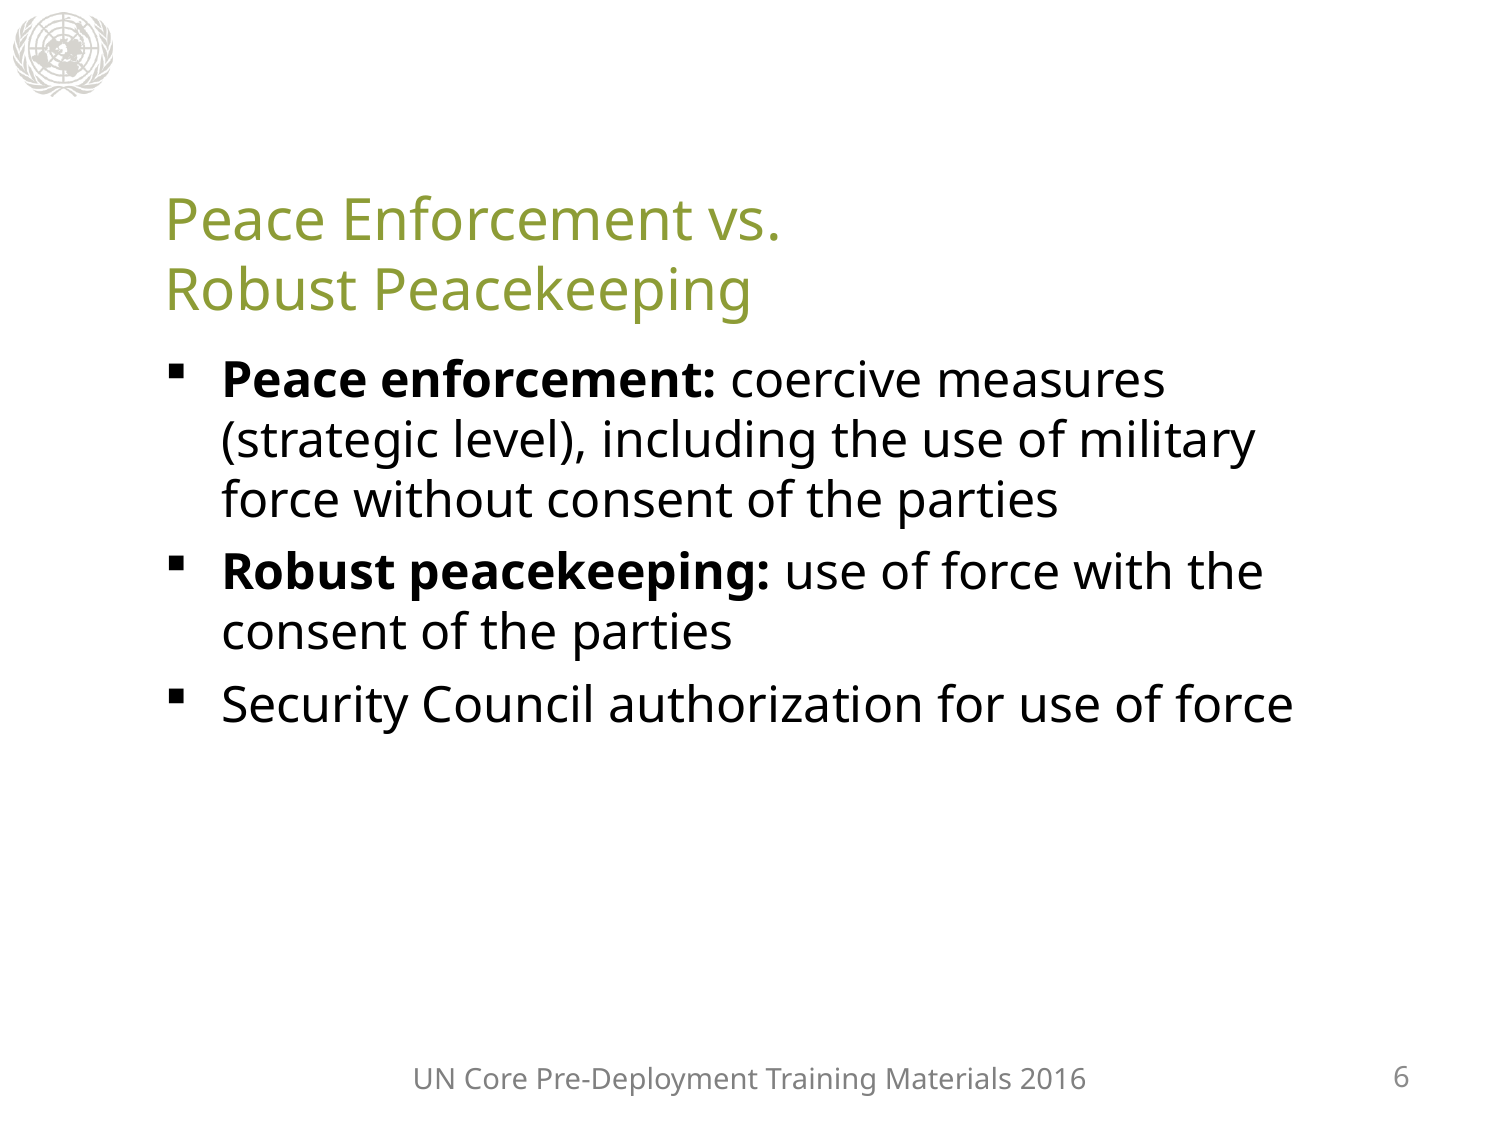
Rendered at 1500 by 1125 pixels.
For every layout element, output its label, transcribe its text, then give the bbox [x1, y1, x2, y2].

picture [13, 12, 113, 97]
text_box Peace Enforcement vs. Robust Peacekeeping Peace enforcement: coercive measures (strategic level), including the use of military force without consent of the parties Robust peacekeeping: use of force with the consent of the parties Security Council authorization for use of force [149, 174, 1363, 740]
text_box UN Core Pre-Deployment Training Materials 2016 [350, 1052, 1150, 1103]
slide_number 6 [1150, 1052, 1425, 1100]
